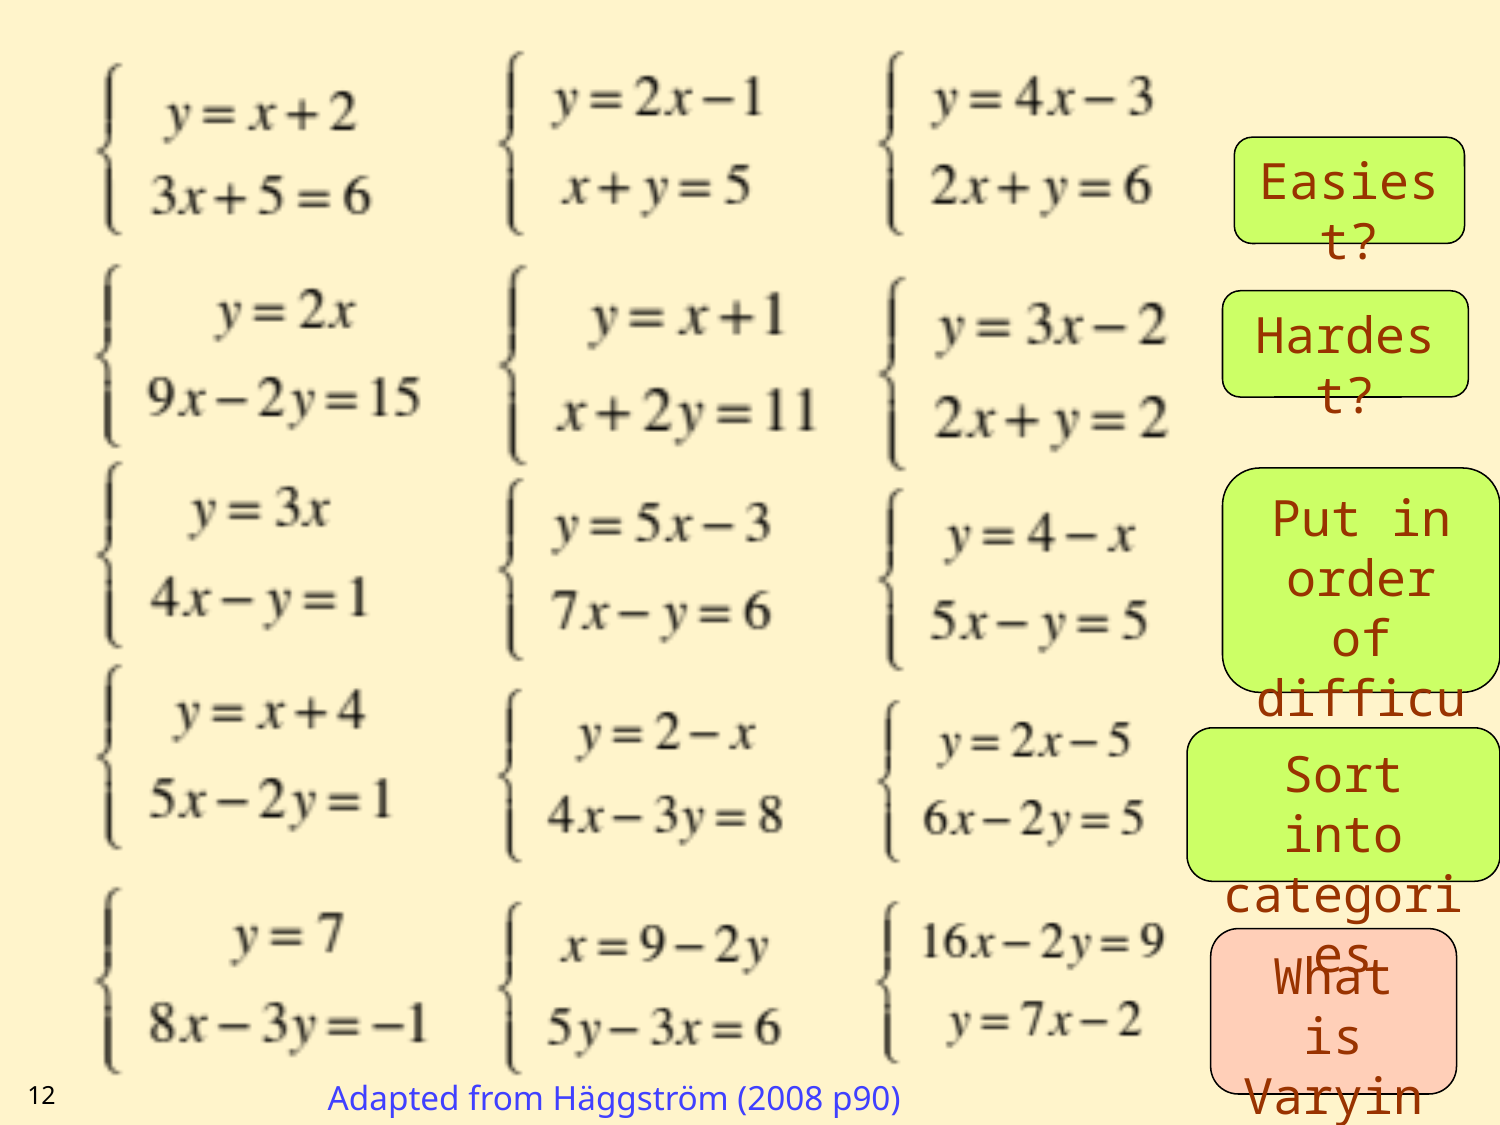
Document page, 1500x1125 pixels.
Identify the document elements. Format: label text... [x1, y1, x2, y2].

text_box Put in order of difficulty [1222, 467, 1500, 693]
text_box Easiest? [1234, 137, 1465, 244]
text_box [489, 469, 799, 669]
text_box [870, 42, 1181, 244]
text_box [88, 255, 450, 457]
text_box Adapted from Häggström (2008 p90) [312, 1069, 998, 1125]
text_box Sort into categories [1187, 727, 1500, 882]
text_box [869, 892, 1189, 1071]
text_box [88, 655, 420, 859]
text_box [870, 479, 1178, 679]
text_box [88, 451, 396, 655]
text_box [88, 54, 403, 244]
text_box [88, 877, 455, 1083]
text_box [489, 255, 849, 475]
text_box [869, 692, 1169, 870]
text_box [489, 680, 810, 871]
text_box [489, 42, 792, 244]
text_box What is Varying? [1210, 928, 1457, 1094]
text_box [489, 892, 809, 1083]
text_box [869, 266, 1200, 480]
text_box Hardest? [1222, 290, 1469, 398]
